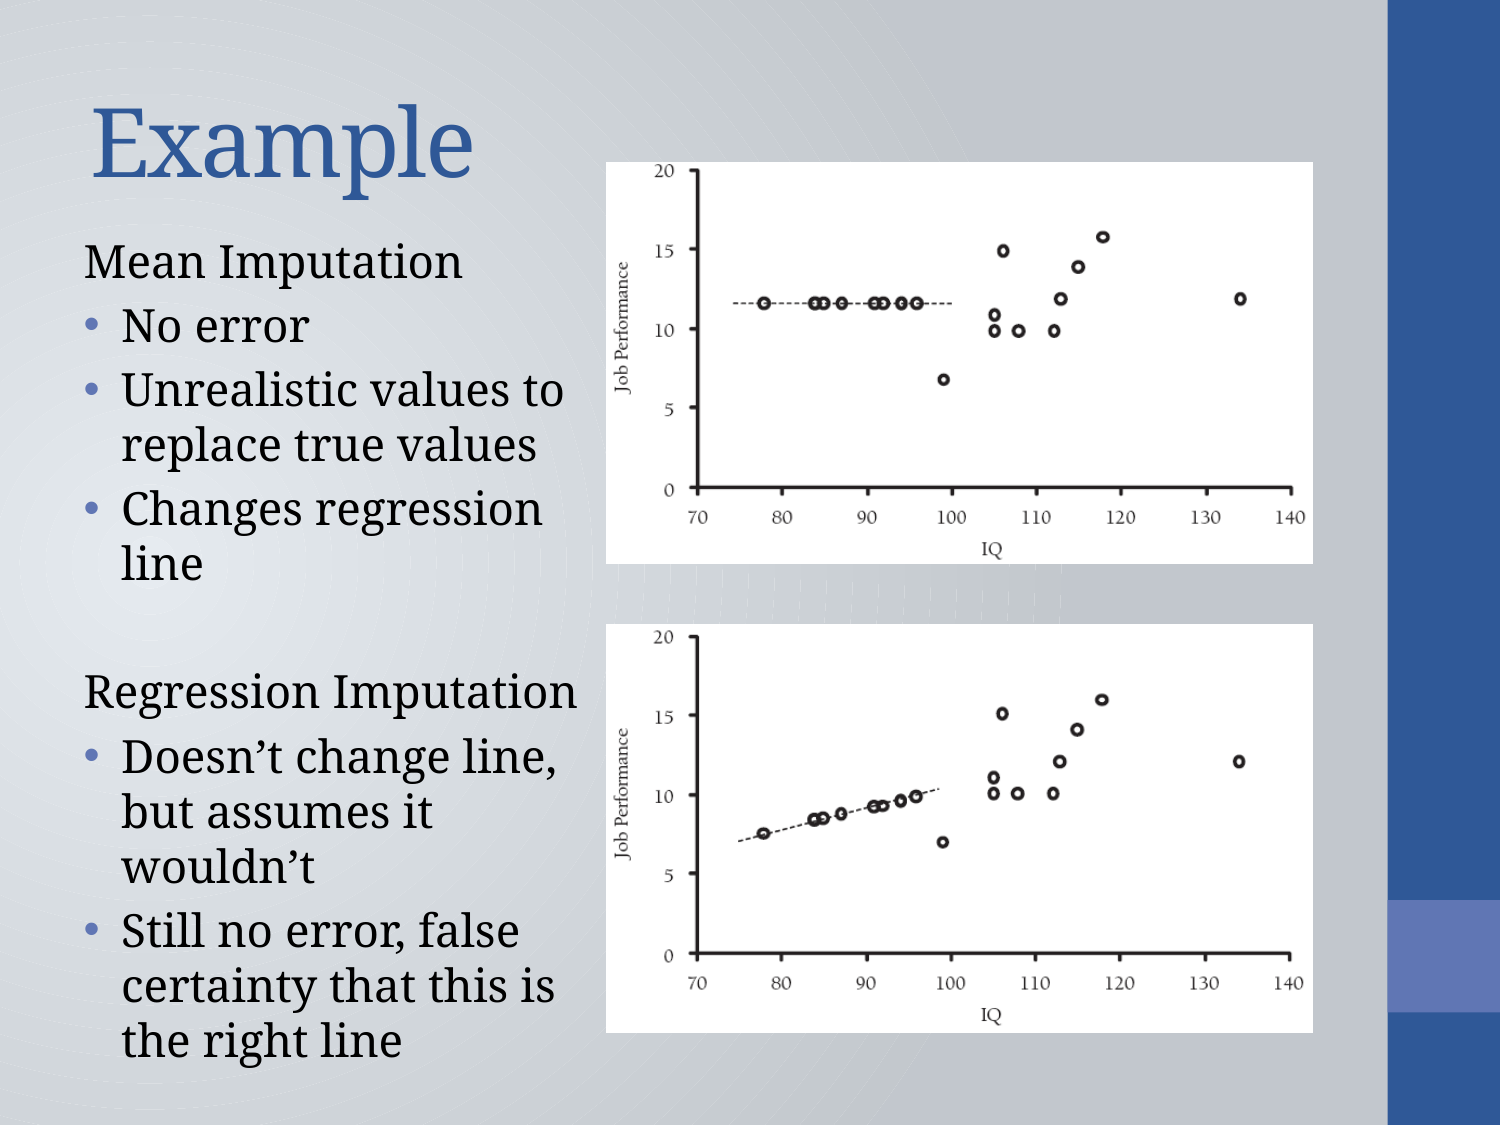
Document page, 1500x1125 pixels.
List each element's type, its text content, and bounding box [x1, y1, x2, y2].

title Example [75, 45, 1325, 233]
list Mean Imputation No error Unrealistic values to replace true values Changes regression line Regression Imputation Doesn’t change line, but assumes it wouldn’t Still no error, false certainty that this is the right line [50, 224, 607, 1050]
picture [605, 161, 1314, 564]
picture [605, 624, 1314, 1034]
